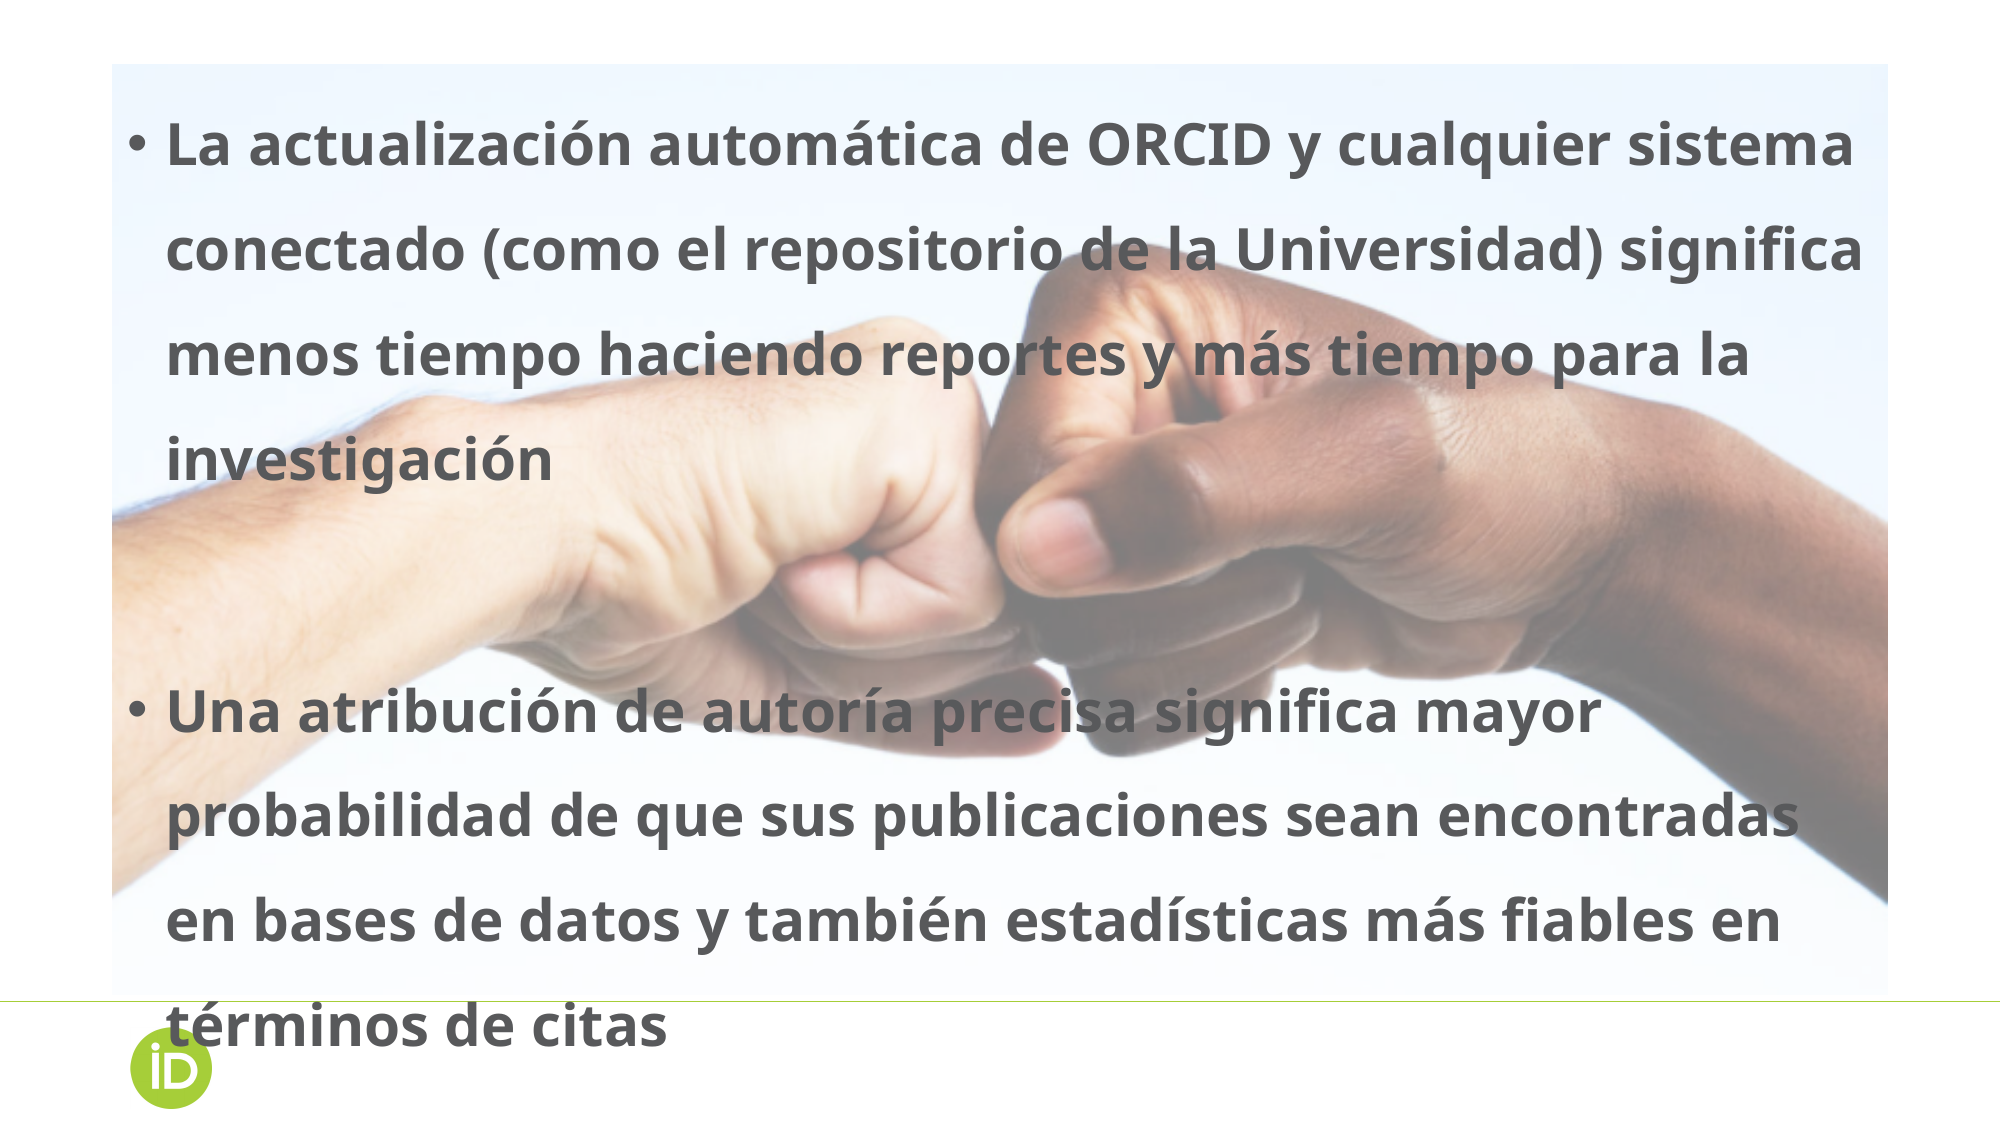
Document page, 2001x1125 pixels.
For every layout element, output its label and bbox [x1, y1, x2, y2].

picture [112, 64, 1888, 995]
picture [130, 1027, 212, 1109]
